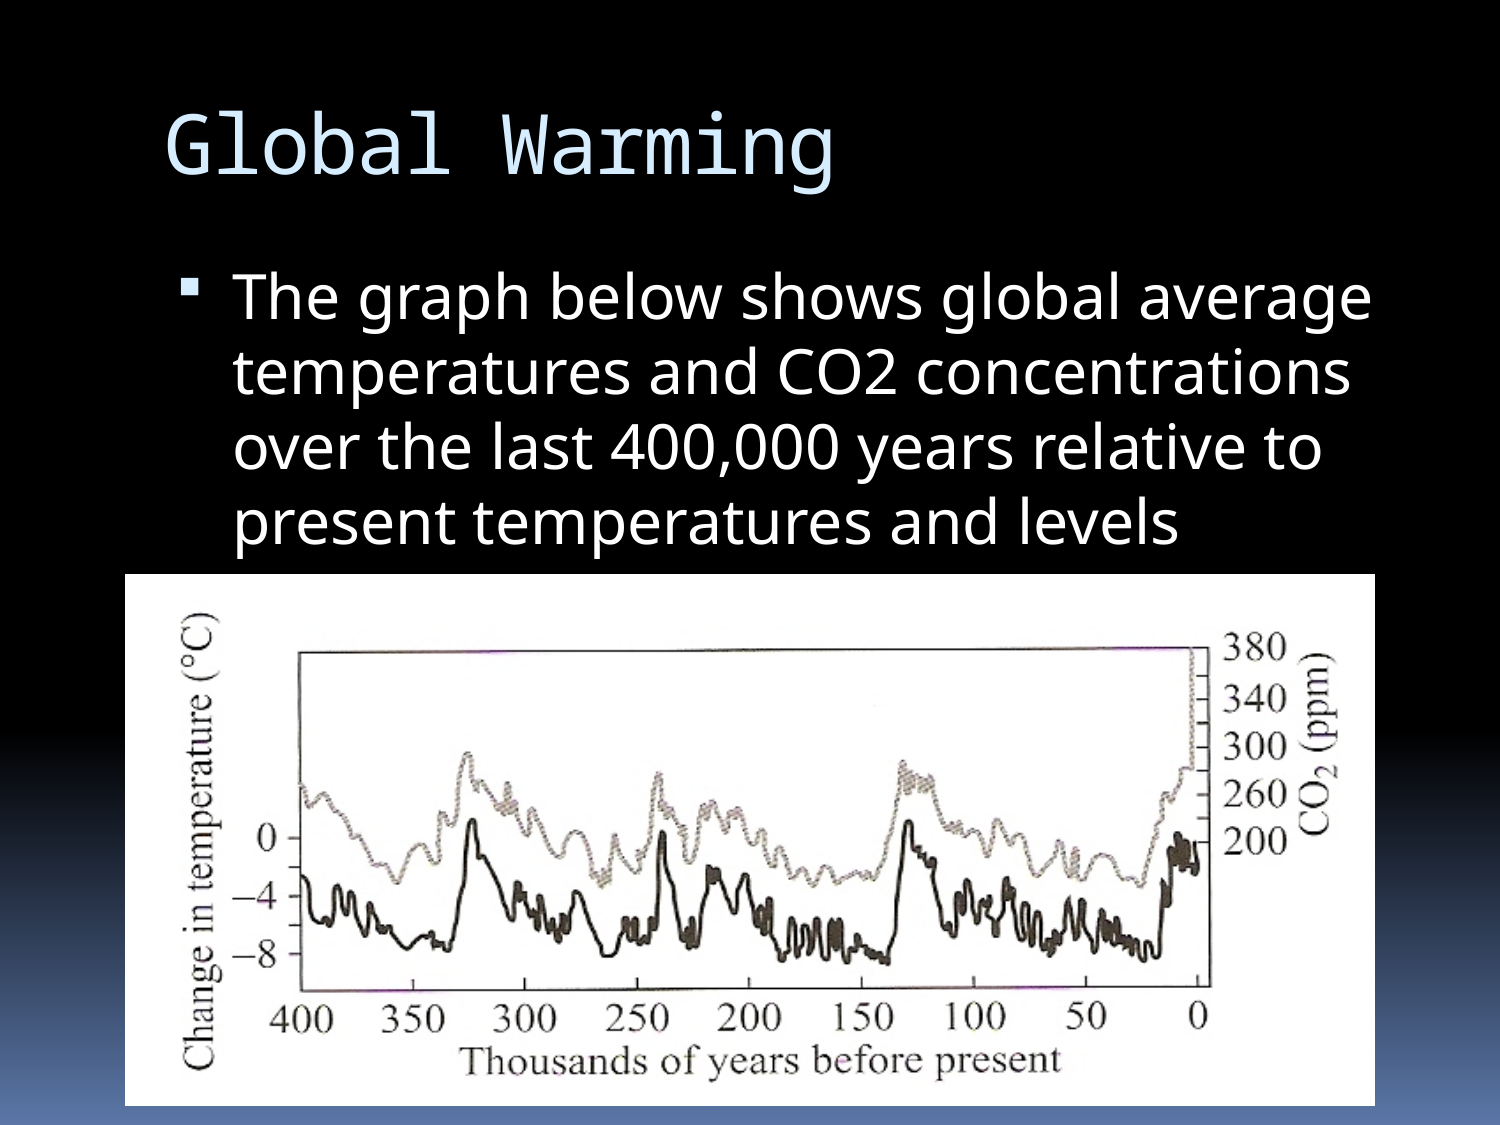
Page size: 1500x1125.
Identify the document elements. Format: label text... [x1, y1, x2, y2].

title Global Warming [150, 83, 1425, 234]
list The graph below shows global average temperatures and CO2 concentrations over the last 400,000 years relative to present temperatures and levels [150, 249, 1425, 1043]
picture [124, 574, 1376, 1107]
